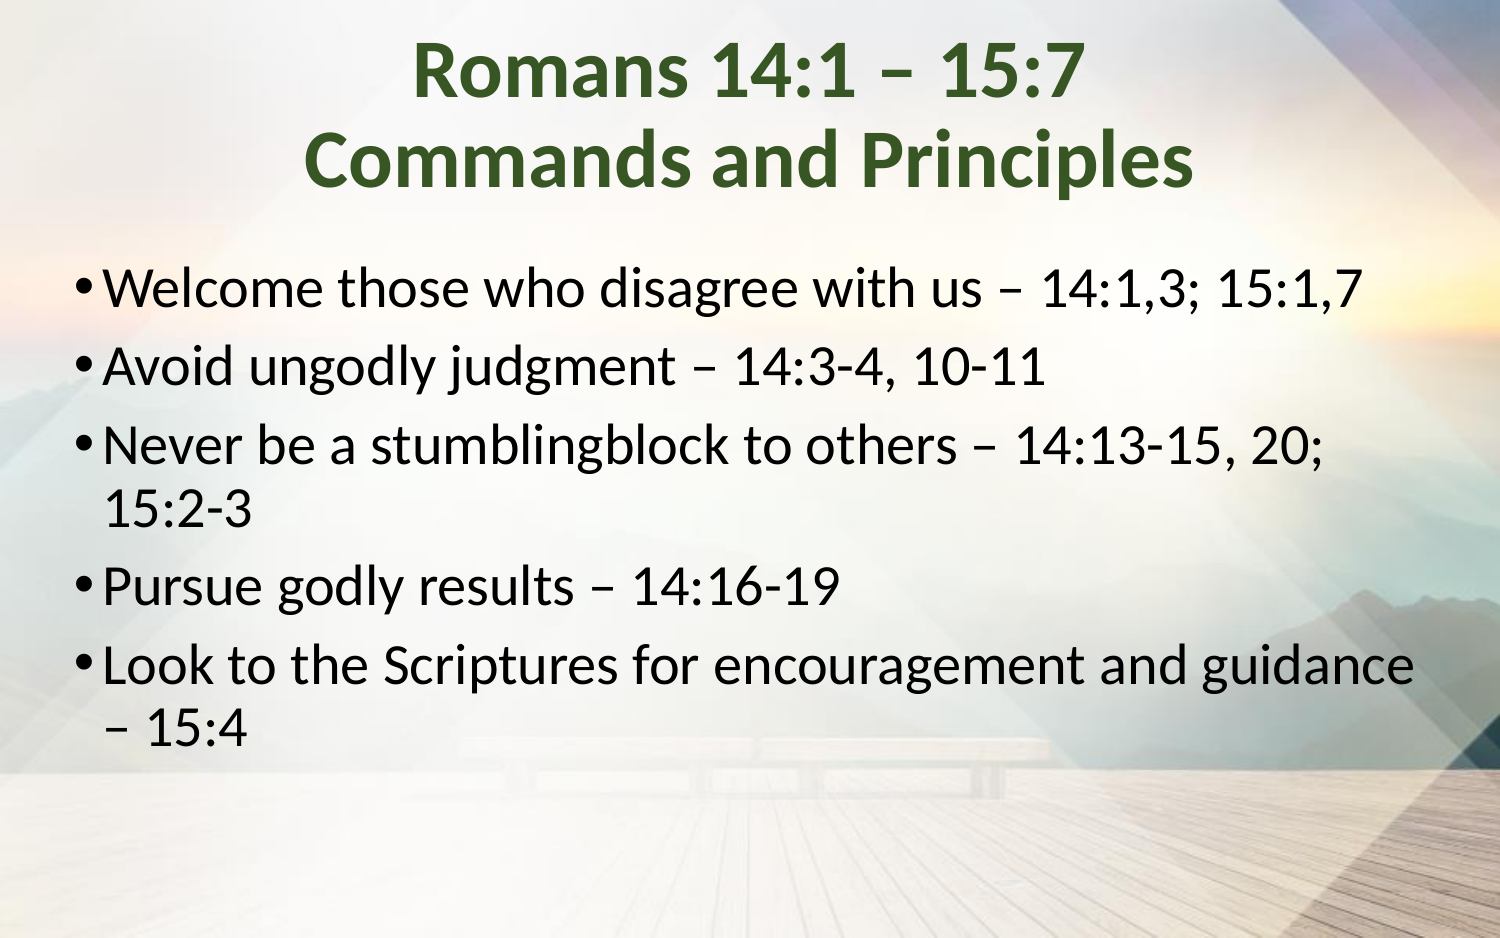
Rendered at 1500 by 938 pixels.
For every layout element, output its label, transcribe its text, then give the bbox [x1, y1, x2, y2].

title Romans 14:1 – 15:7 Commands and Principles [103, 24, 1397, 207]
list Welcome those who disagree with us – 14:1,3; 15:1,7 Avoid ungodly judgment – 14:3-4, 10-11 Never be a stumblingblock to others – 14:13-15, 20; 15:2-3 Pursue godly results – 14:16-19 Look to the Scriptures for encouragement and guidance – 15:4 [58, 249, 1462, 913]
picture [0, 0, 1500, 938]
